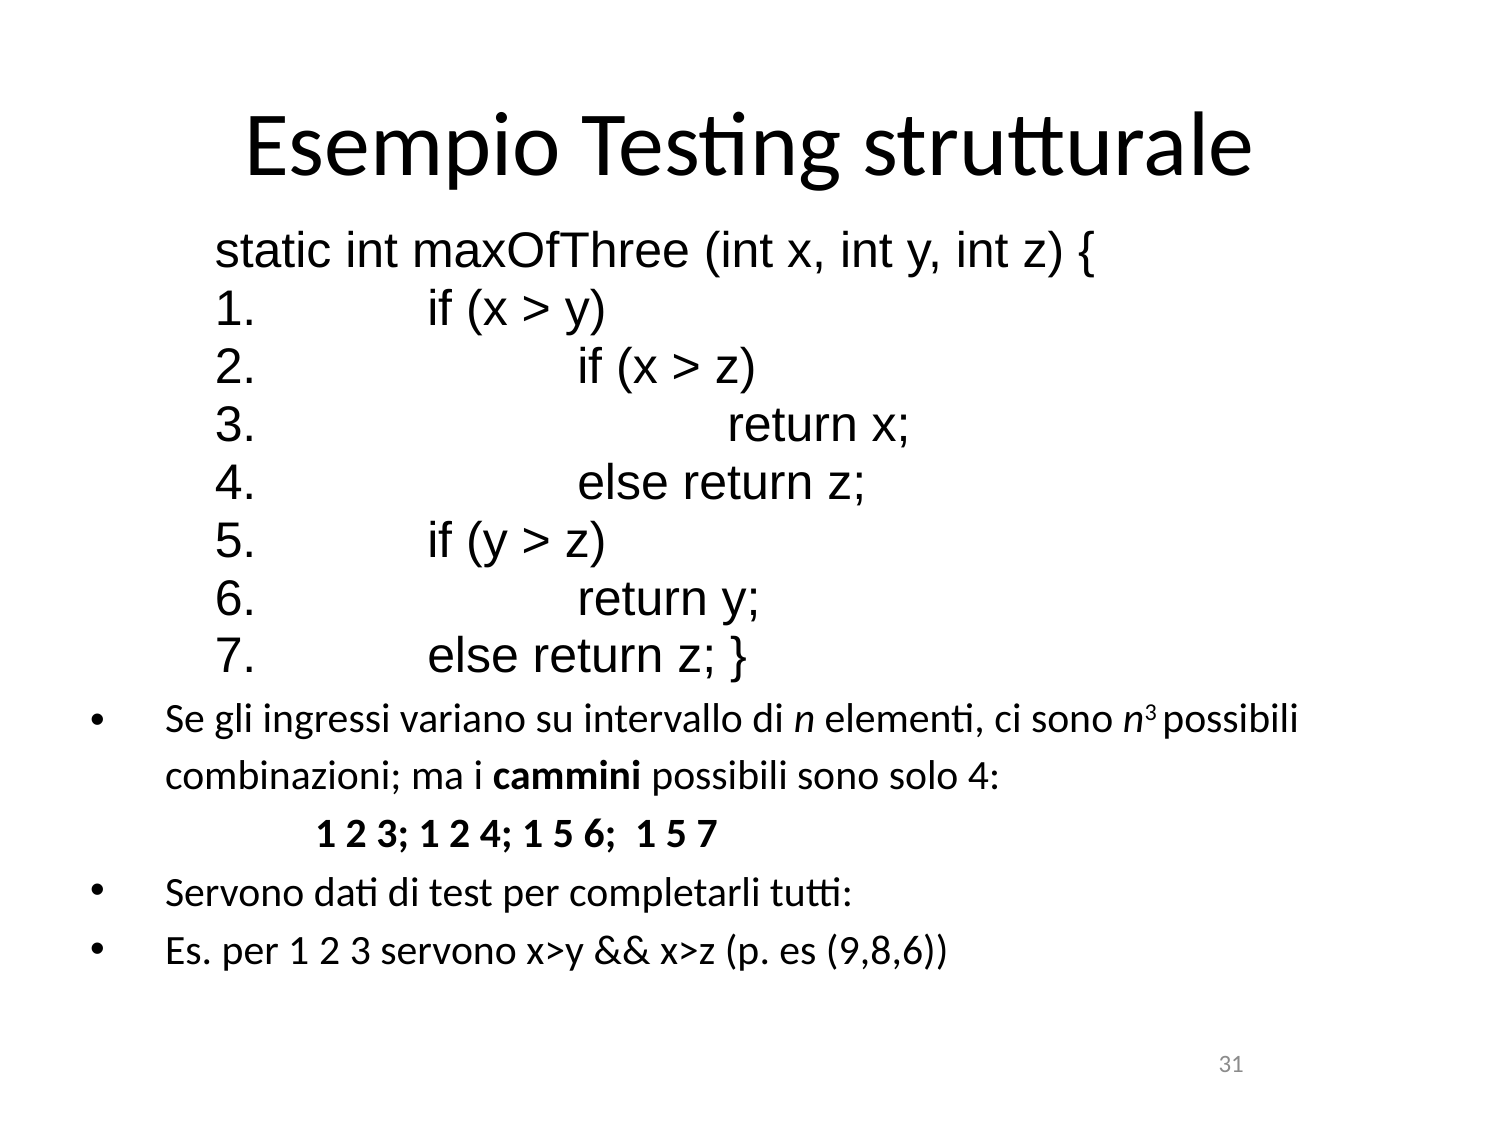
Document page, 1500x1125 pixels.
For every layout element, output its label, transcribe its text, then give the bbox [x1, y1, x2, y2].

list static int maxOfThree (int x, int y, int z) { 1. if (x > y) if (x > z) return x; else return z; if (y > z) return y; else return z; } Se gli ingressi variano su intervallo di n elementi, ci sono n3 possibili combinazioni; ma i cammini possibili sono solo 4: 1 2 3; 1 2 4; 1 5 6; 1 5 7 Servono dati di test per completarli tutti: Es. per 1 2 3 servono x>y && x>z (p. es (9,8,6)) [75, 221, 1425, 1005]
slide_number 31 [1074, 1025, 1388, 1100]
title Esempio Testing strutturale [75, 45, 1425, 221]
